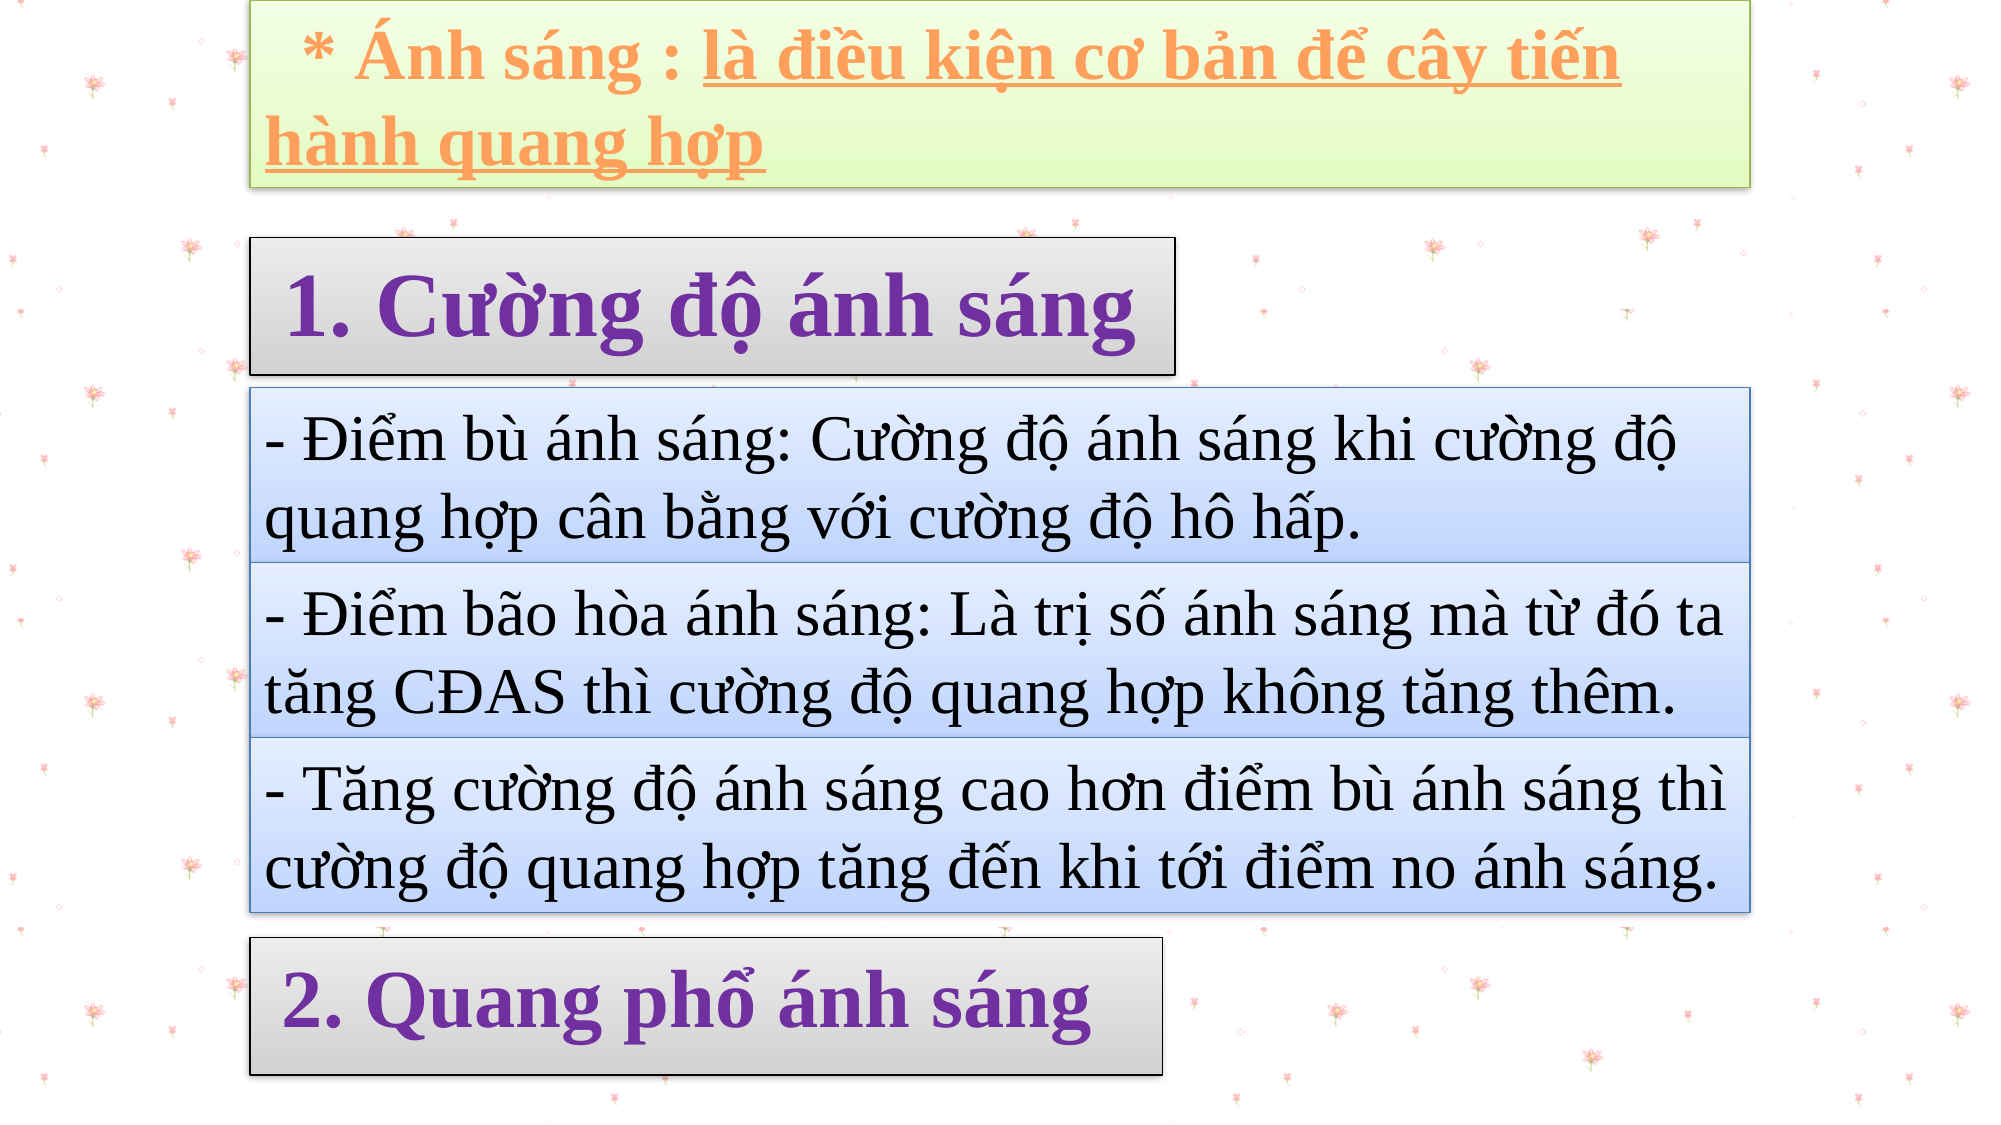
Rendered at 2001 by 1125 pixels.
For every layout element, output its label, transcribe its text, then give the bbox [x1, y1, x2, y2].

text_box 2. Quang phổ ánh sáng [249, 937, 1163, 1076]
text_box - Tăng cường độ ánh sáng cao hơn điểm bù ánh sáng thì cường độ quang hợp tăng đến khi tới điểm no ánh sáng. [249, 737, 1751, 913]
text_box 1. Cường độ ánh sáng [249, 237, 1176, 376]
text_box Hô hấp và quang hợp là 2 quá trình phụ thuộc nhau. Quang hợp là tiền đề cho hô hấp và ngược lại [0, 0, 2000, 1125]
subtitle - Điểm bù ánh sáng: Cường độ ánh sáng khi cường độ quang hợp cân bằng với cường độ hô hấp. [249, 387, 1751, 562]
title * Ánh sáng : là điều kiện cơ bản để cây tiến hành quang hợp [249, 0, 1751, 188]
text_box - Điểm bão hòa ánh sáng: Là trị số ánh sáng mà từ đó ta tăng CĐAS thì cường độ quang hợp không tăng thêm. [249, 562, 1751, 737]
